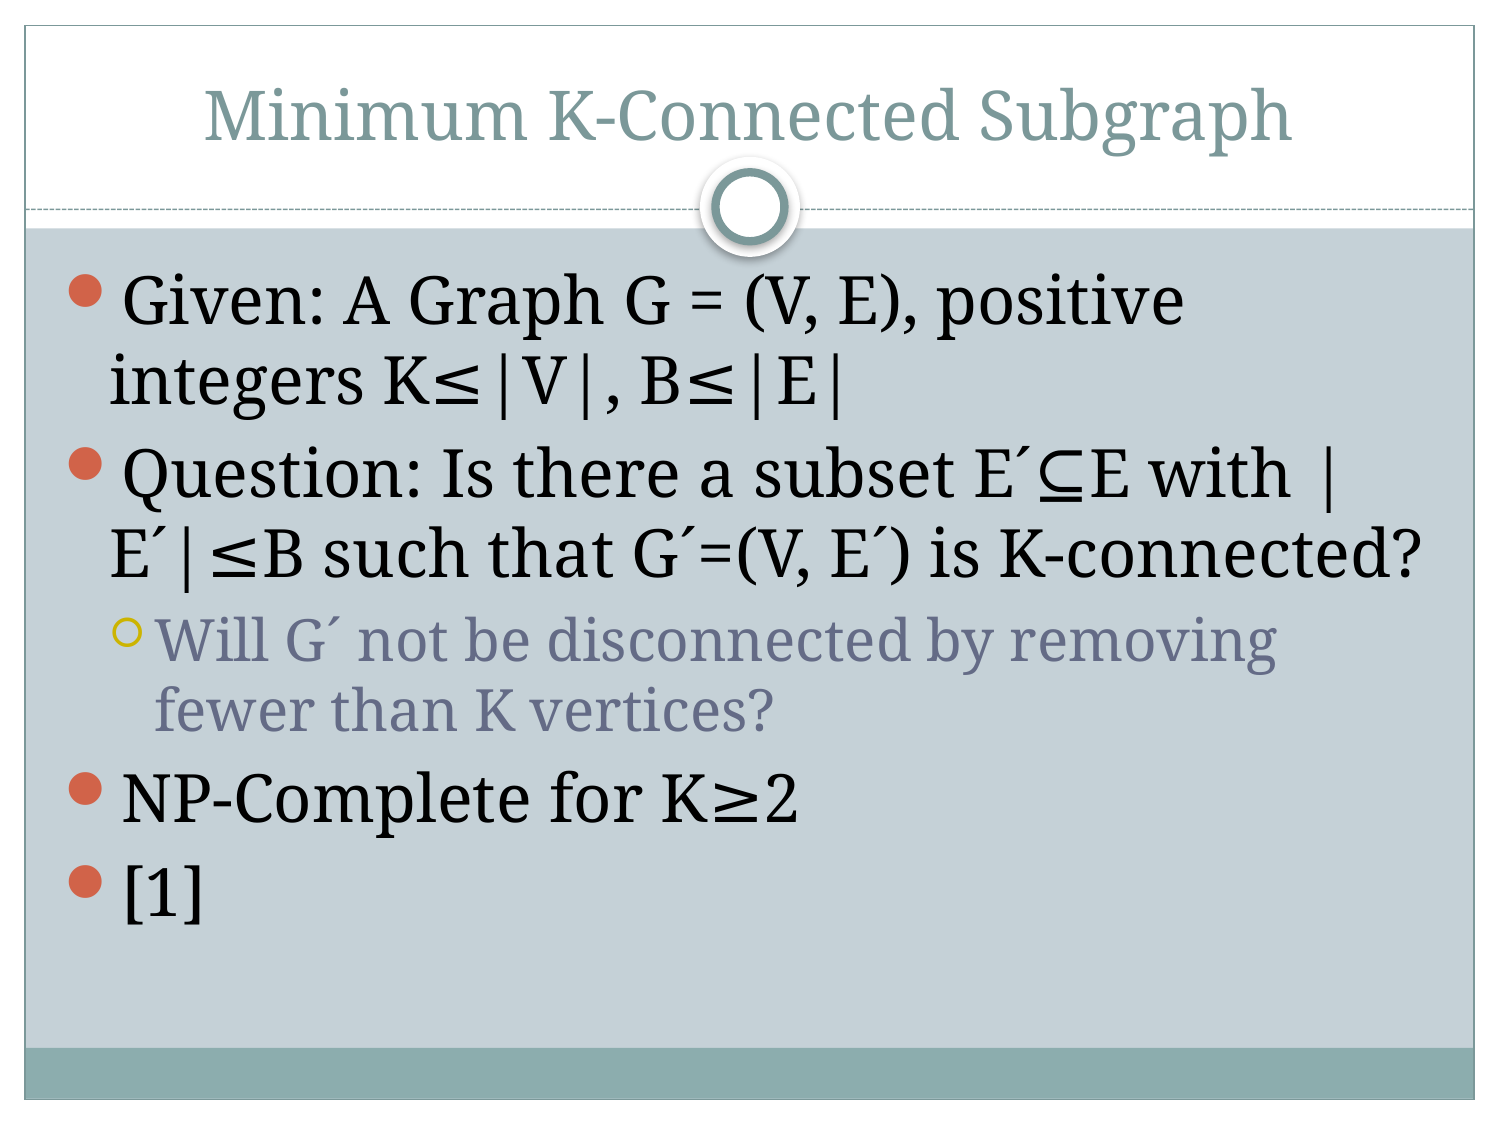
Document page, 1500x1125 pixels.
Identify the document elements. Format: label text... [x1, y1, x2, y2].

title Minimum K-Connected Subgraph [49, 37, 1450, 162]
list Given: A Graph G = (V, E), positive integers K≤|V|, B≤|E| Question: Is there a subset Eˊ⊆E with |Eˊ|≤B such that Gˊ=(V, Eˊ) is K-connected? Will Gˊ not be disconnected by removing fewer than K vertices? NP-Complete for K≥2 [1] [49, 250, 1445, 1001]
